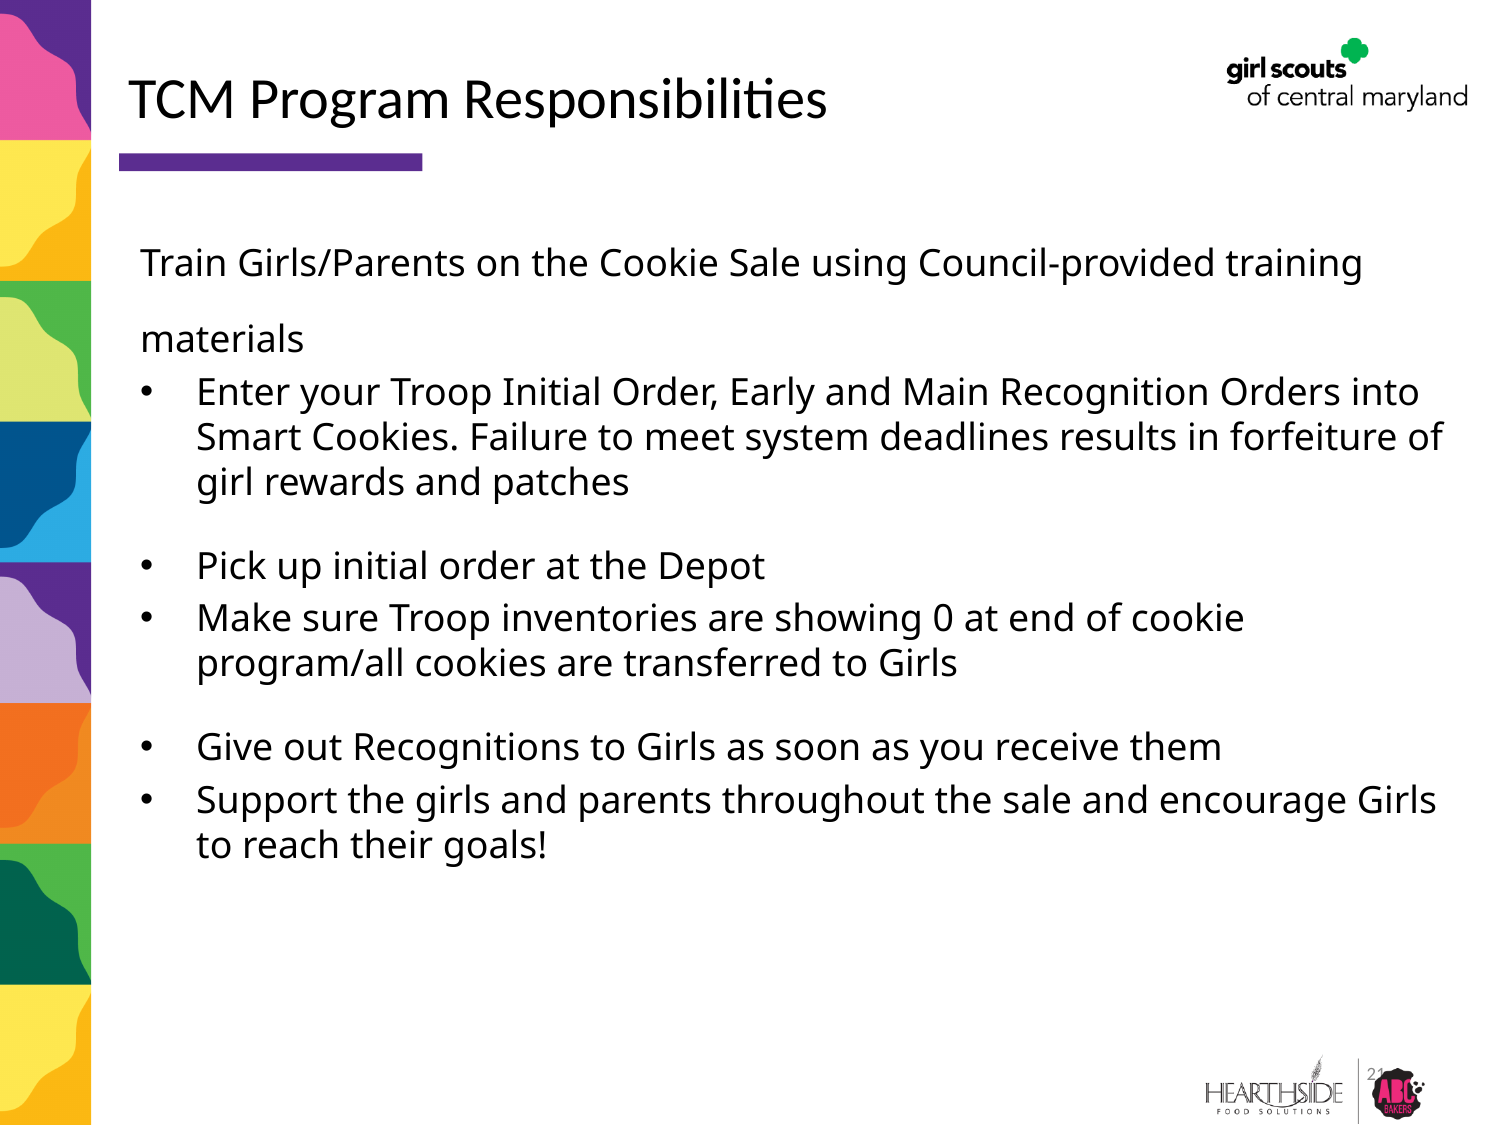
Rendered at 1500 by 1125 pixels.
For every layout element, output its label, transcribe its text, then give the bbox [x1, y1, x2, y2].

slide_number 21 [1059, 1042, 1397, 1103]
picture [0, 1, 92, 1124]
title TCM Program Responsibilities [104, 62, 1198, 138]
picture [1199, 12, 1494, 132]
text_box Train Girls/Parents on the Cookie Sale using Council-provided training materials Enter your Troop Initial Order, Early and Main Recognition Orders into Smart Cookies. Failure to meet system deadlines results in forfeiture of girl rewards and patches Pick up initial order at the Depot Make sure Troop inventories are showing 0 at end of cookie program/all cookies are transferred to Girls Give out Recognitions to Girls as soon as you receive them Support the girls and parents throughout the sale and encourage Girls to reach their goals! [124, 199, 1475, 677]
picture [1169, 1034, 1461, 1125]
